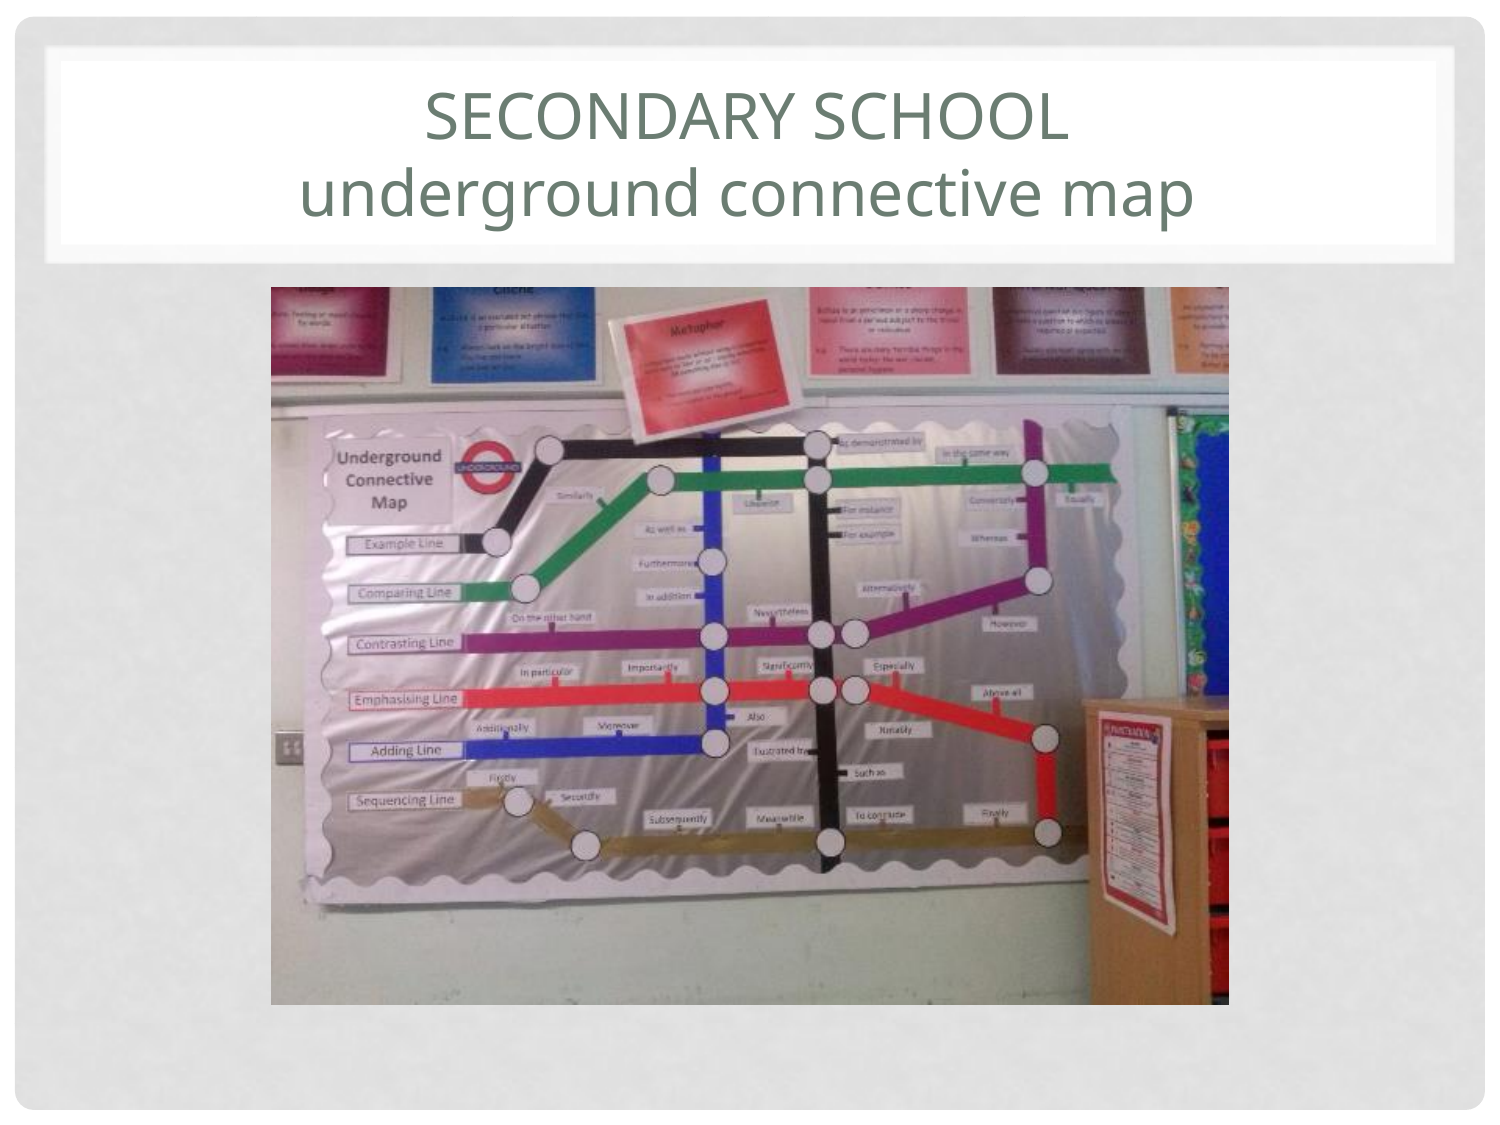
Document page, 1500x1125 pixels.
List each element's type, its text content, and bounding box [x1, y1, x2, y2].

title SECONDARY SCHOOL underground connective map [69, 66, 1425, 238]
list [74, 287, 1426, 1006]
